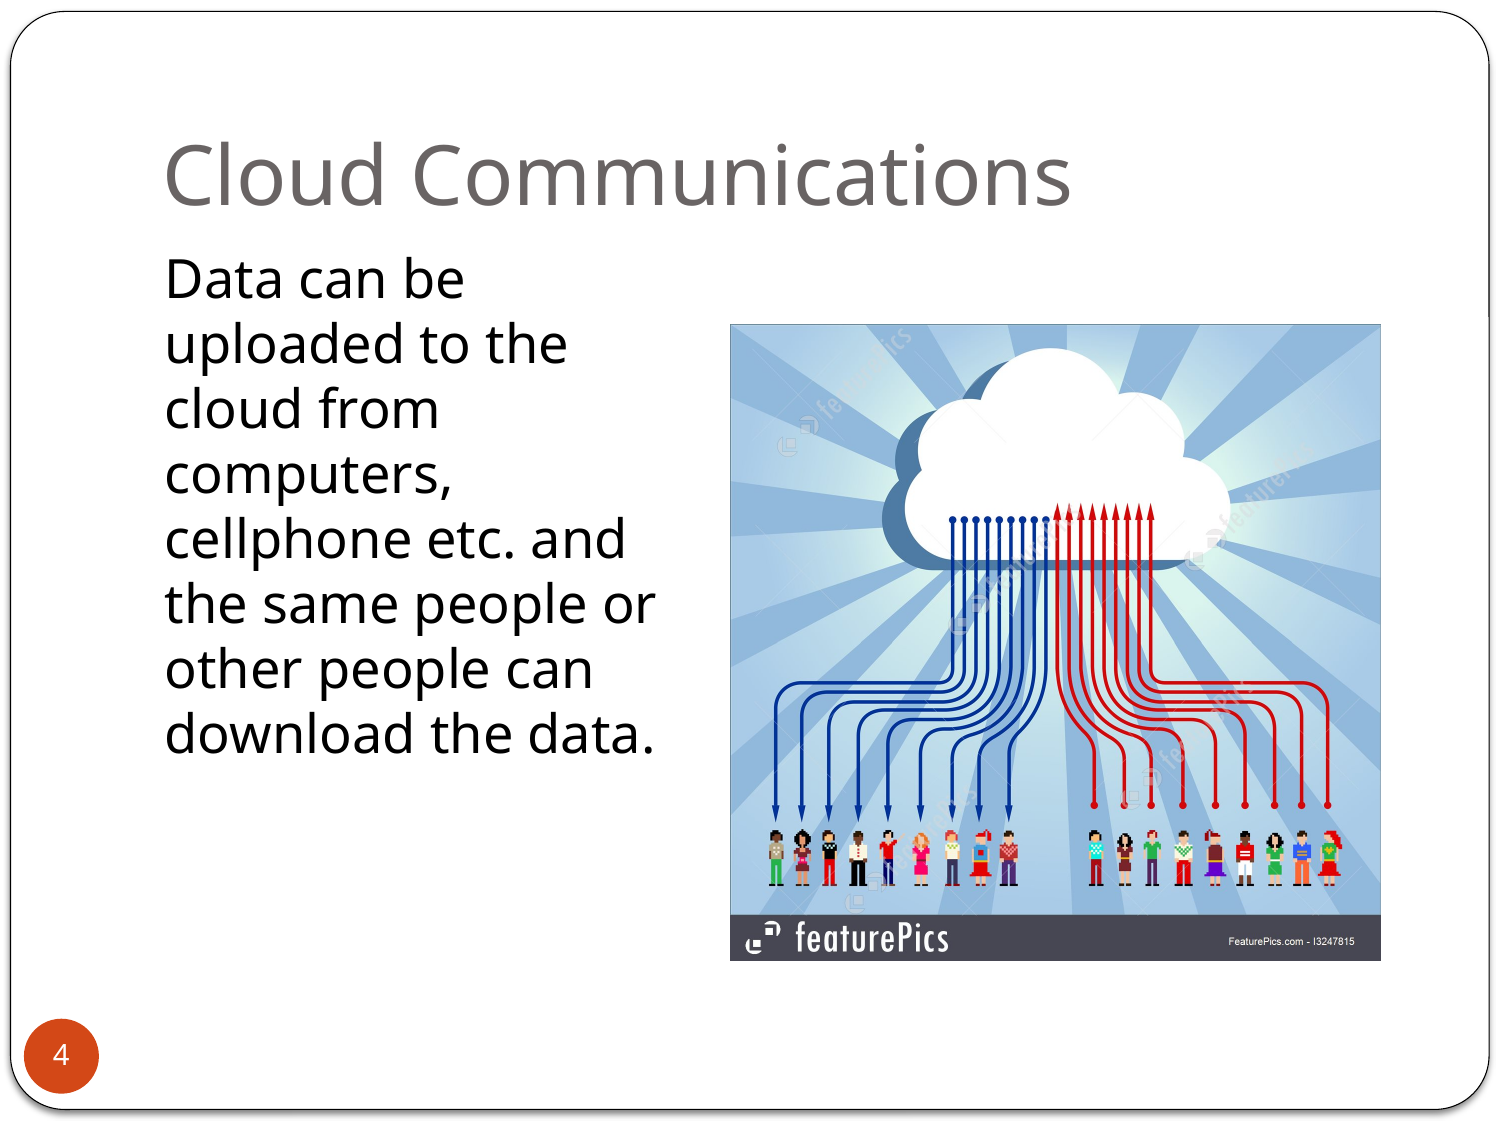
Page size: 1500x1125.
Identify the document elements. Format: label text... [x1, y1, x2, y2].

picture [730, 324, 1381, 962]
title Cloud Communications [147, 50, 1423, 238]
list Data can be uploaded to the cloud from computers, cellphone etc. and the same people or other people can download the data. [150, 237, 675, 988]
slide_number 4 [23, 1018, 99, 1094]
